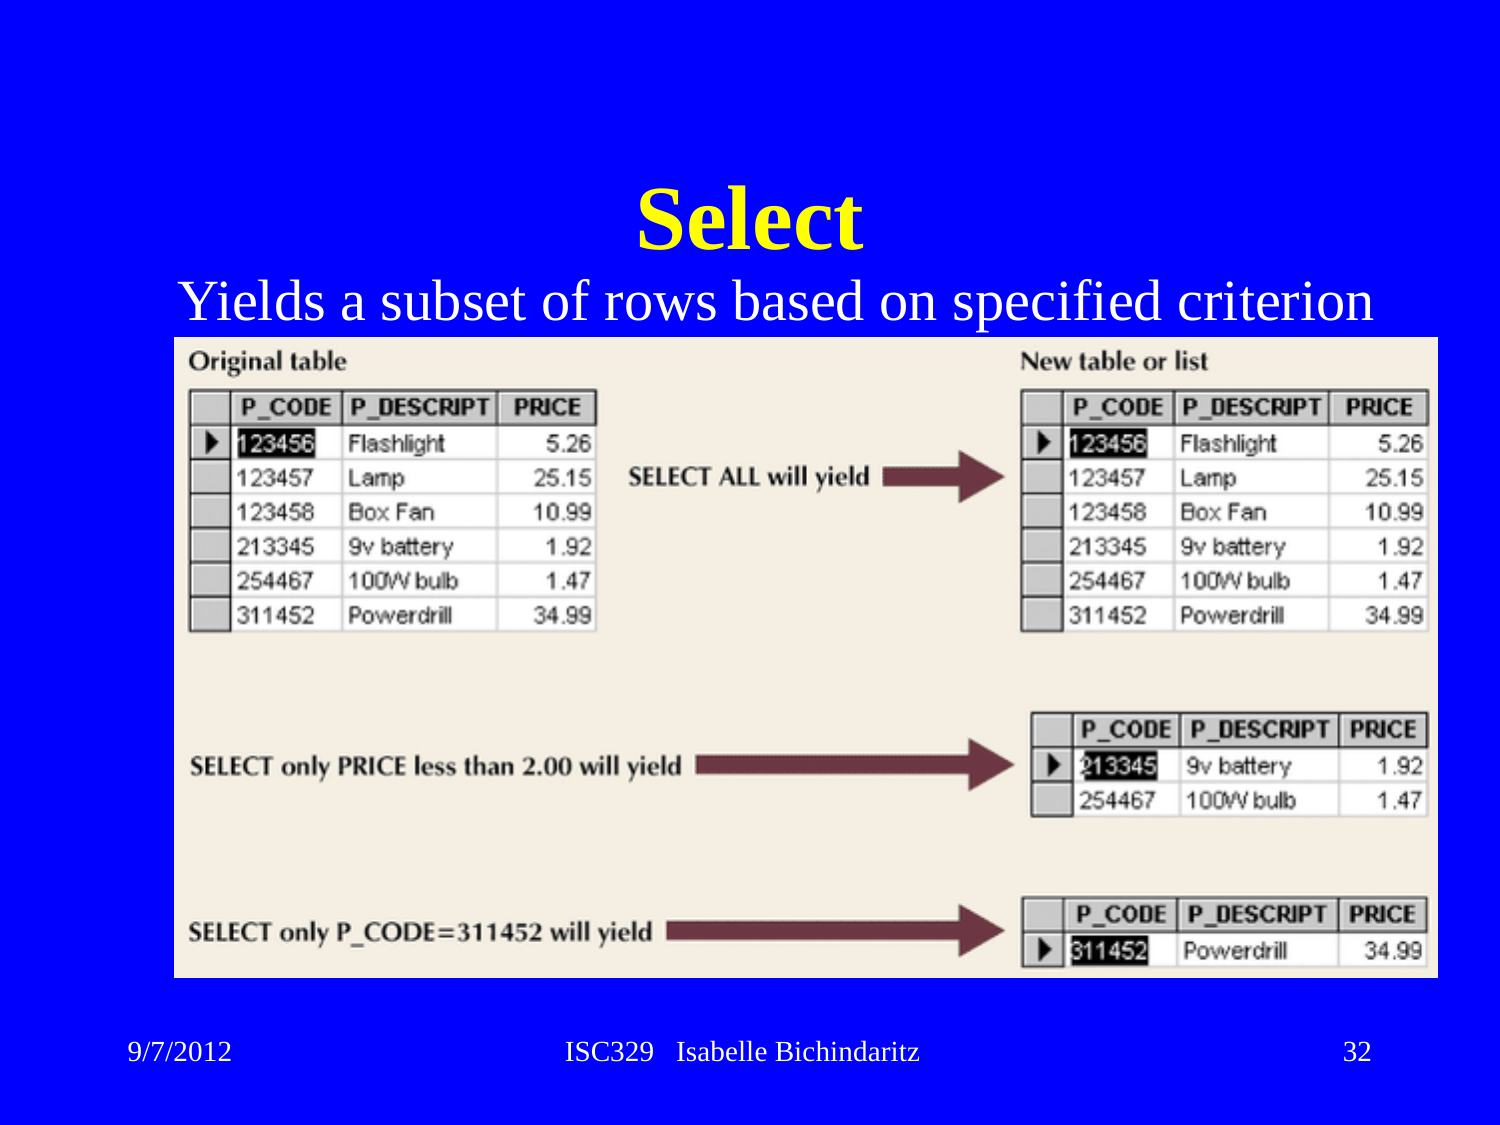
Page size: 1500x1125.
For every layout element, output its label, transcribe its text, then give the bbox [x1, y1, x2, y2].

list Yields a subset of rows based on specified criterion [162, 262, 1438, 359]
slide_number 32 [1074, 1024, 1388, 1101]
picture [174, 337, 1438, 978]
footer ISC329 Isabelle Bichindaritz [512, 1024, 988, 1101]
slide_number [112, 1024, 426, 1101]
title Select [112, 112, 1388, 313]
